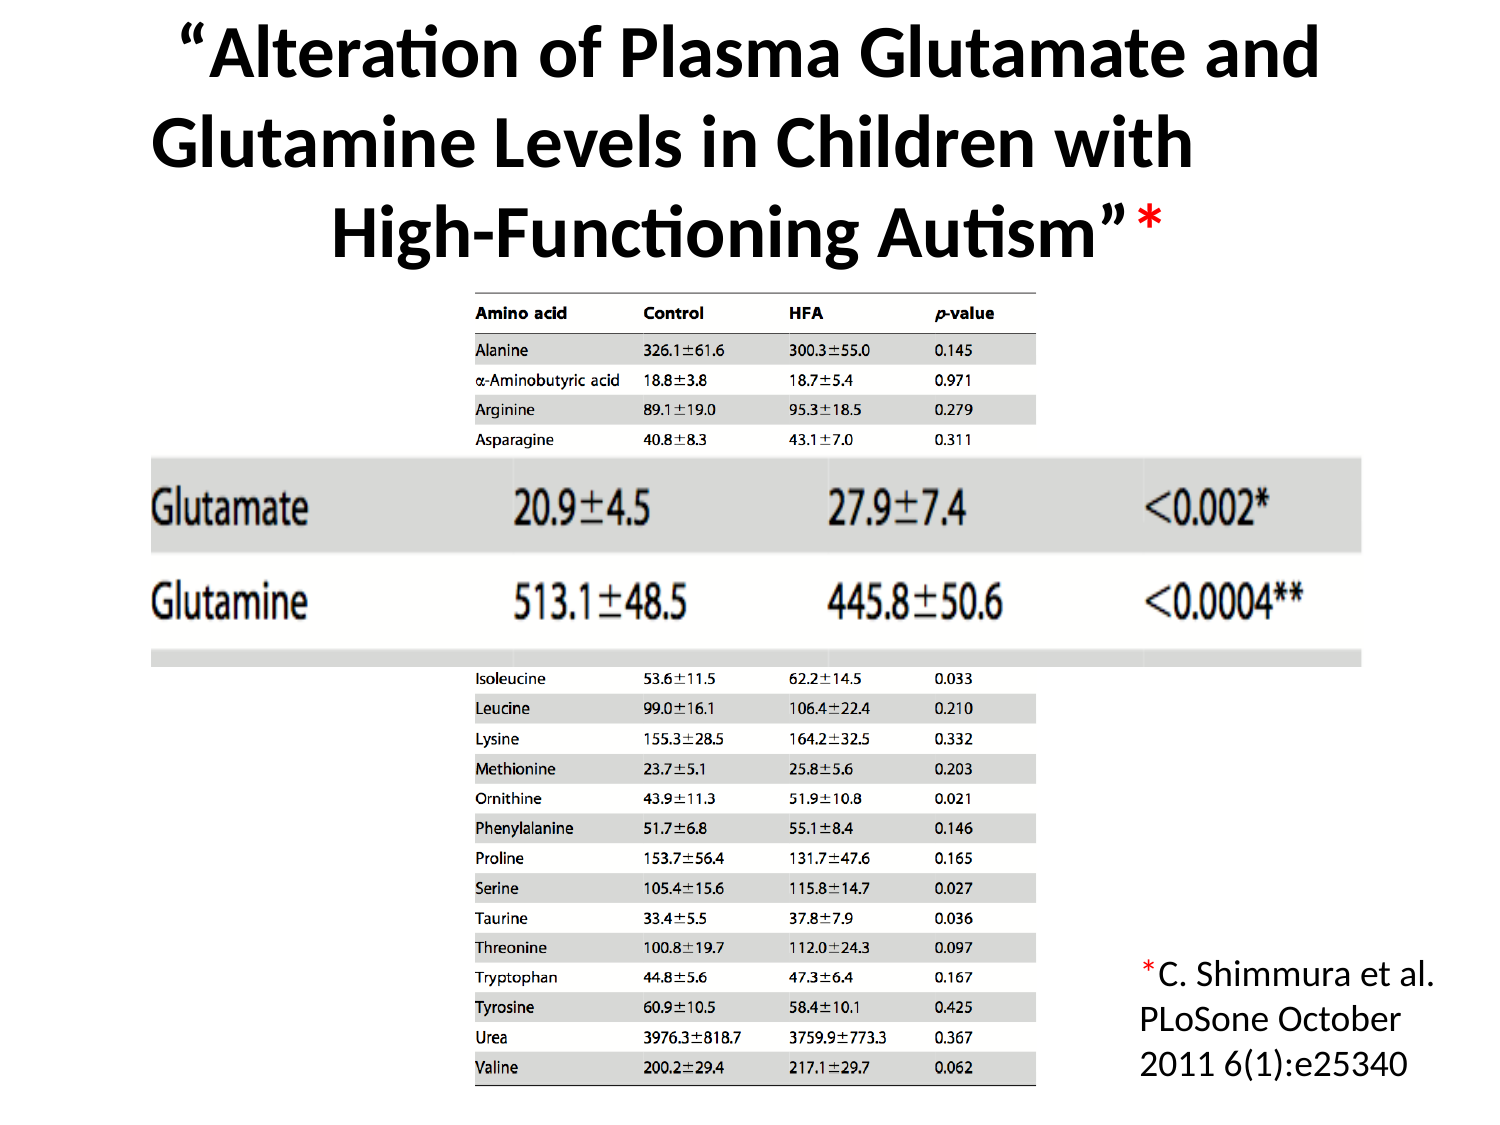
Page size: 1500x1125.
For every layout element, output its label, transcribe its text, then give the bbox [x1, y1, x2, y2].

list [26, 283, 1500, 1095]
title “Alteration of Plasma Glutamate and Glutamine Levels in Children with High-Functioning Autism”* [75, 0, 1425, 281]
picture [150, 449, 1426, 667]
